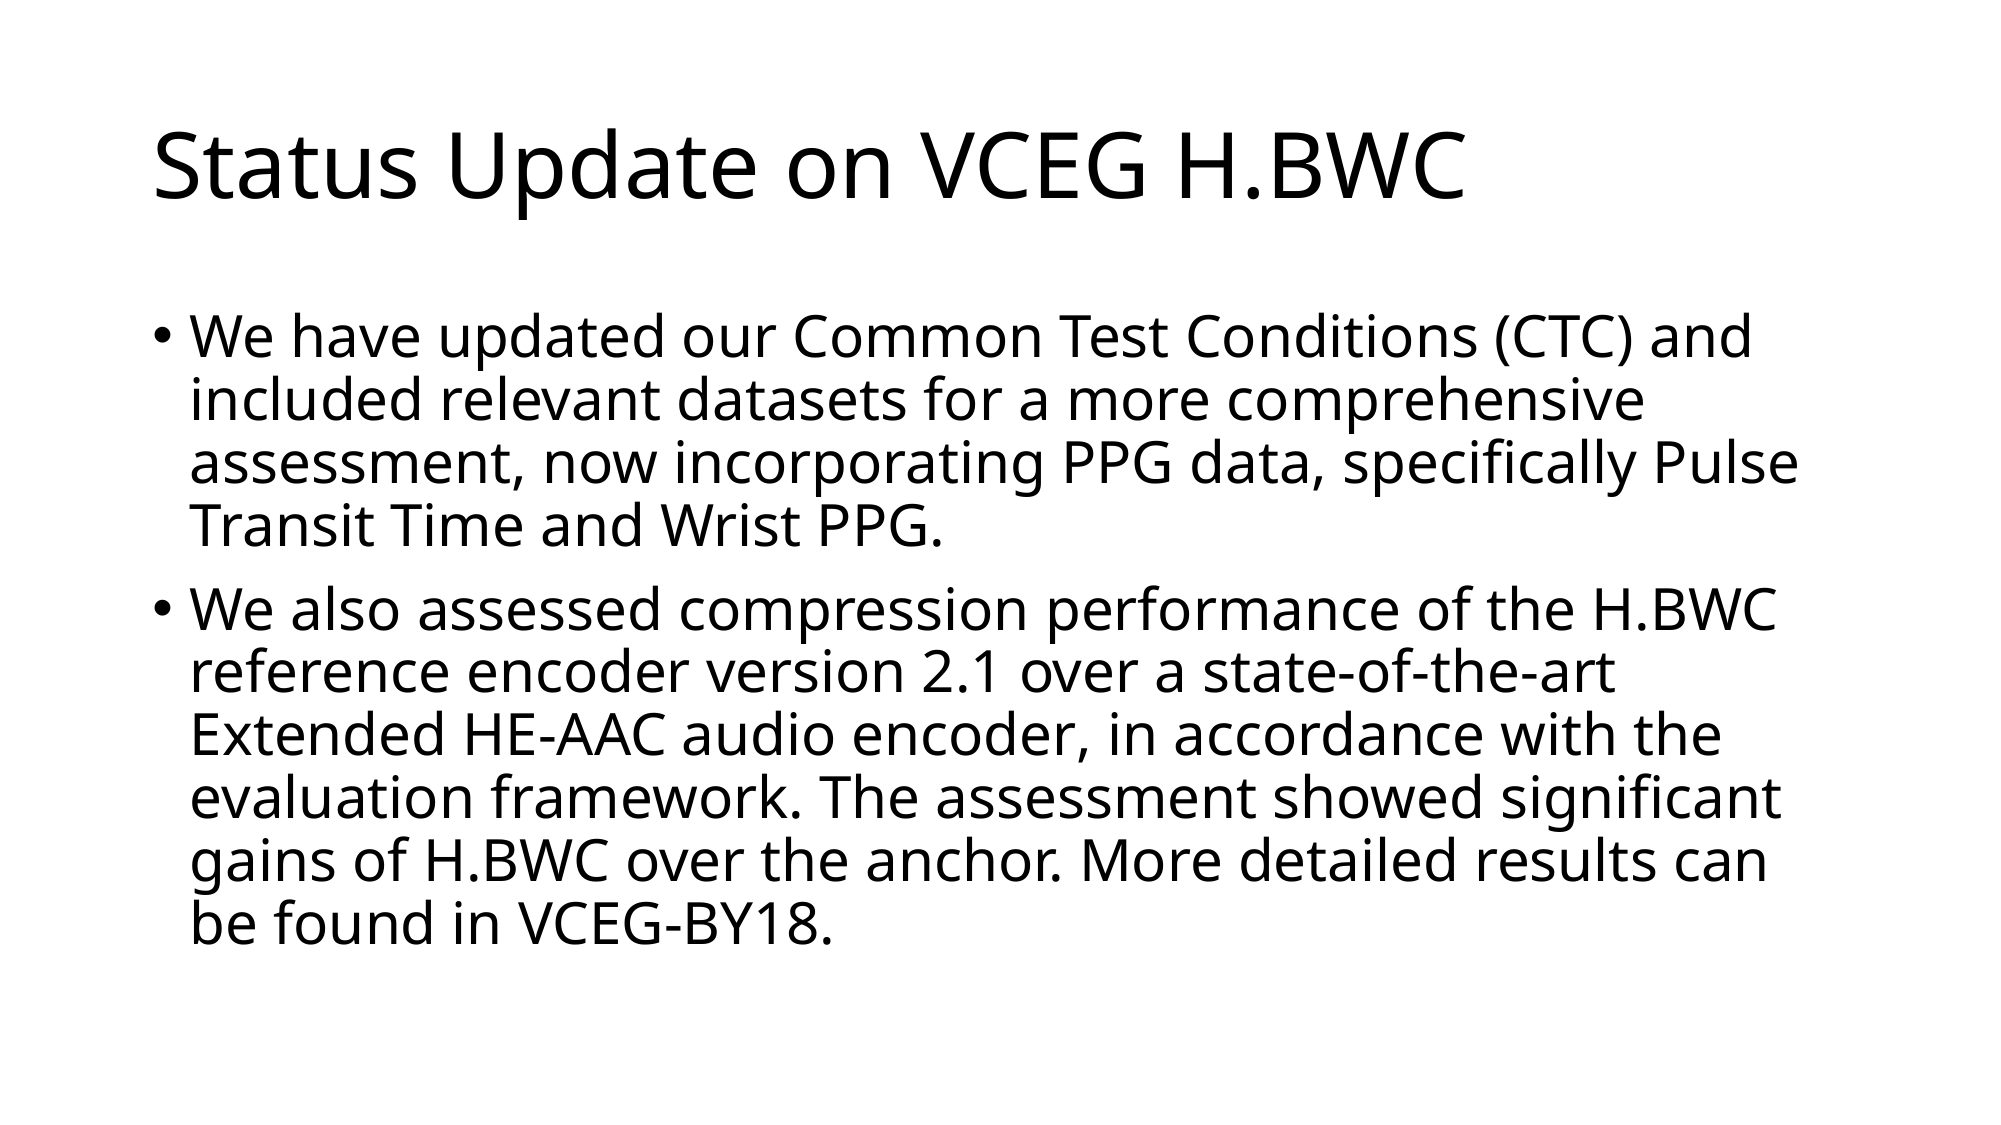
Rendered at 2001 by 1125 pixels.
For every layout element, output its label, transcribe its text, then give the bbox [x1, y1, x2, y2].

list We have updated our Common Test Conditions (CTC) and included relevant datasets for a more comprehensive assessment, now incorporating PPG data, specifically Pulse Transit Time and Wrist PPG. We also assessed compression performance of the H.BWC reference encoder version 2.1 over a state-of-the-art Extended HE-AAC audio encoder, in accordance with the evaluation framework. The assessment showed significant gains of H.BWC over the anchor. More detailed results can be found in VCEG-BY18. [137, 299, 1863, 1014]
title Status Update on VCEG H.BWC [137, 59, 1863, 278]
